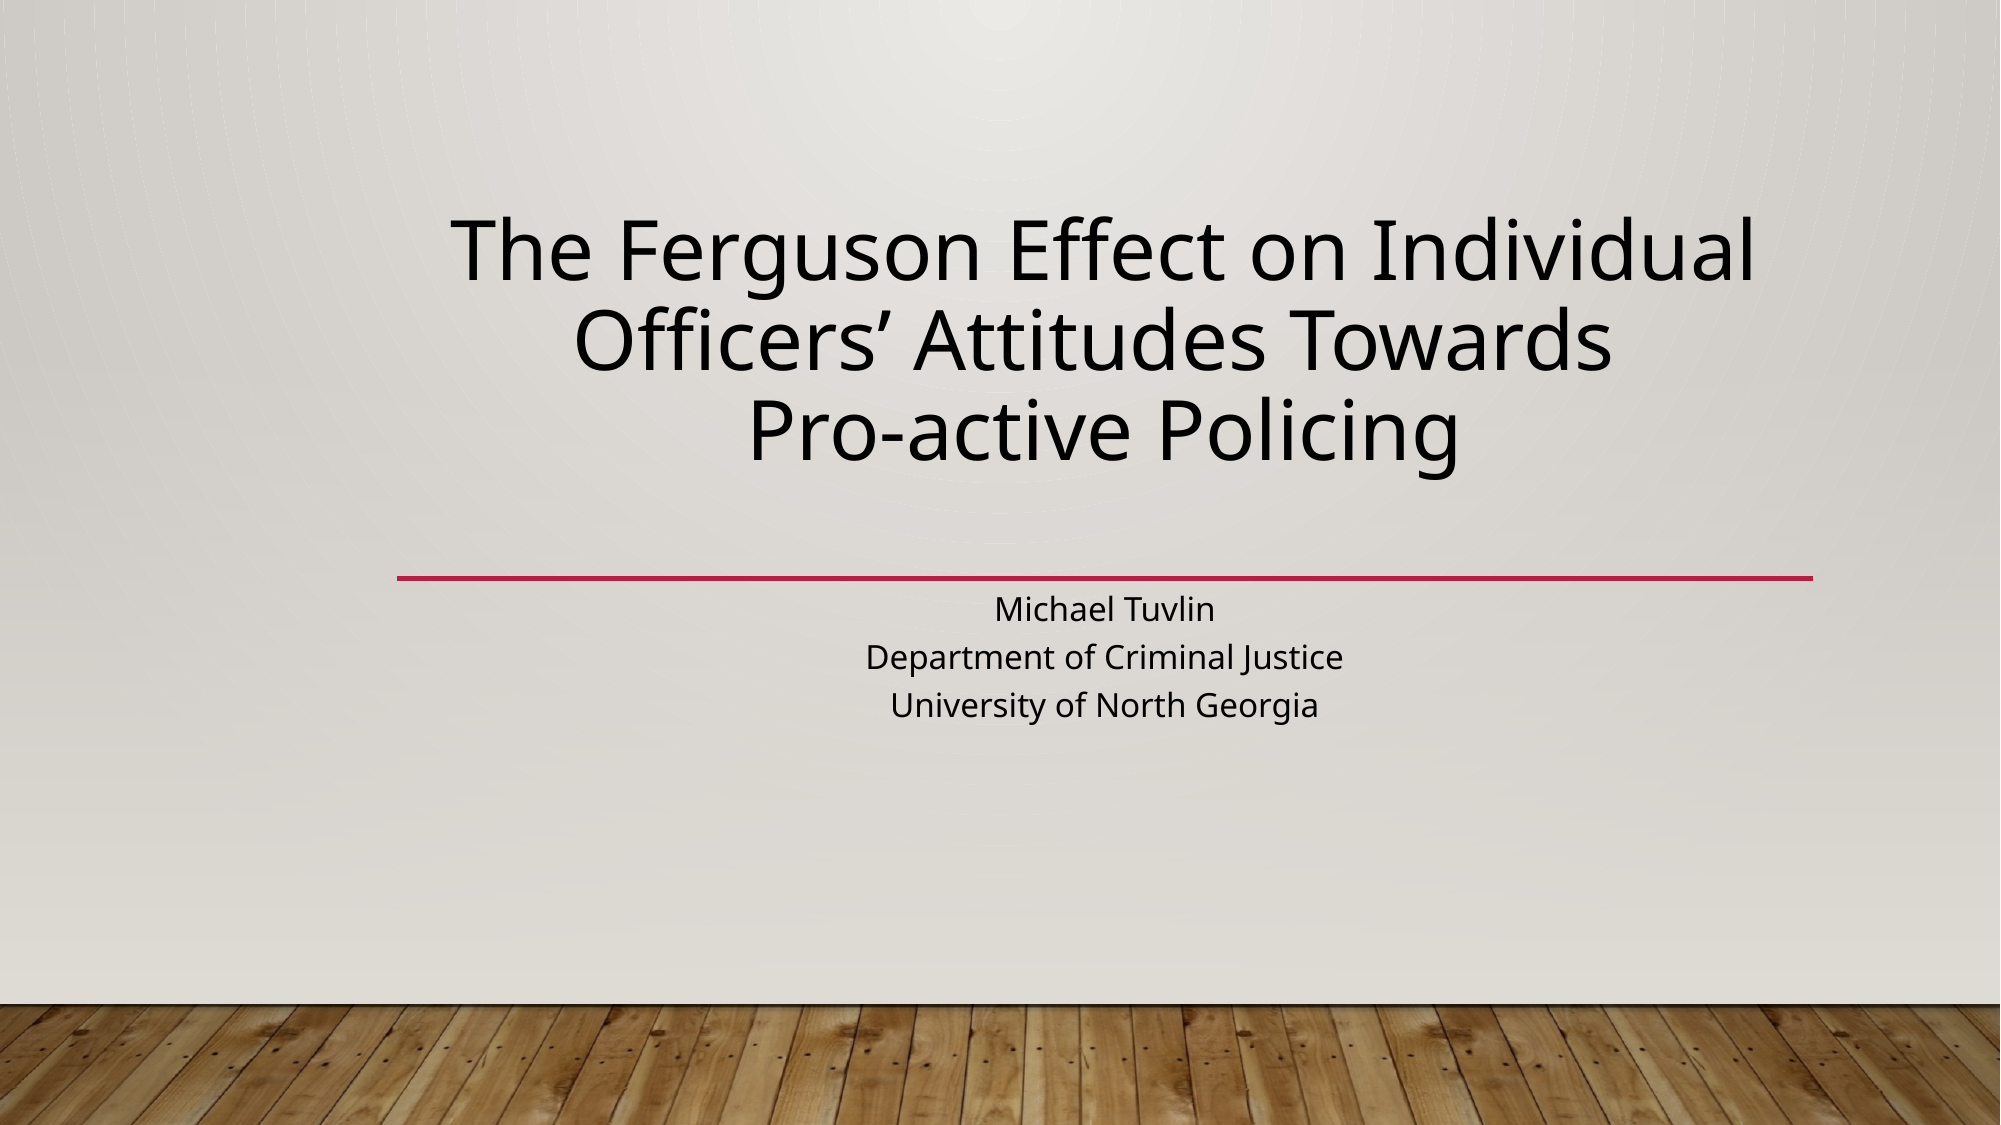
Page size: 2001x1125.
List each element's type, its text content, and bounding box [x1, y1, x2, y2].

title The Ferguson Effect on Individual Officers’ Attitudes Towards Pro-active Policing [396, 131, 1814, 549]
picture [0, 1004, 2000, 1125]
subtitle Michael Tuvlin Department of Criminal Justice University of North Georgia [396, 564, 1814, 740]
